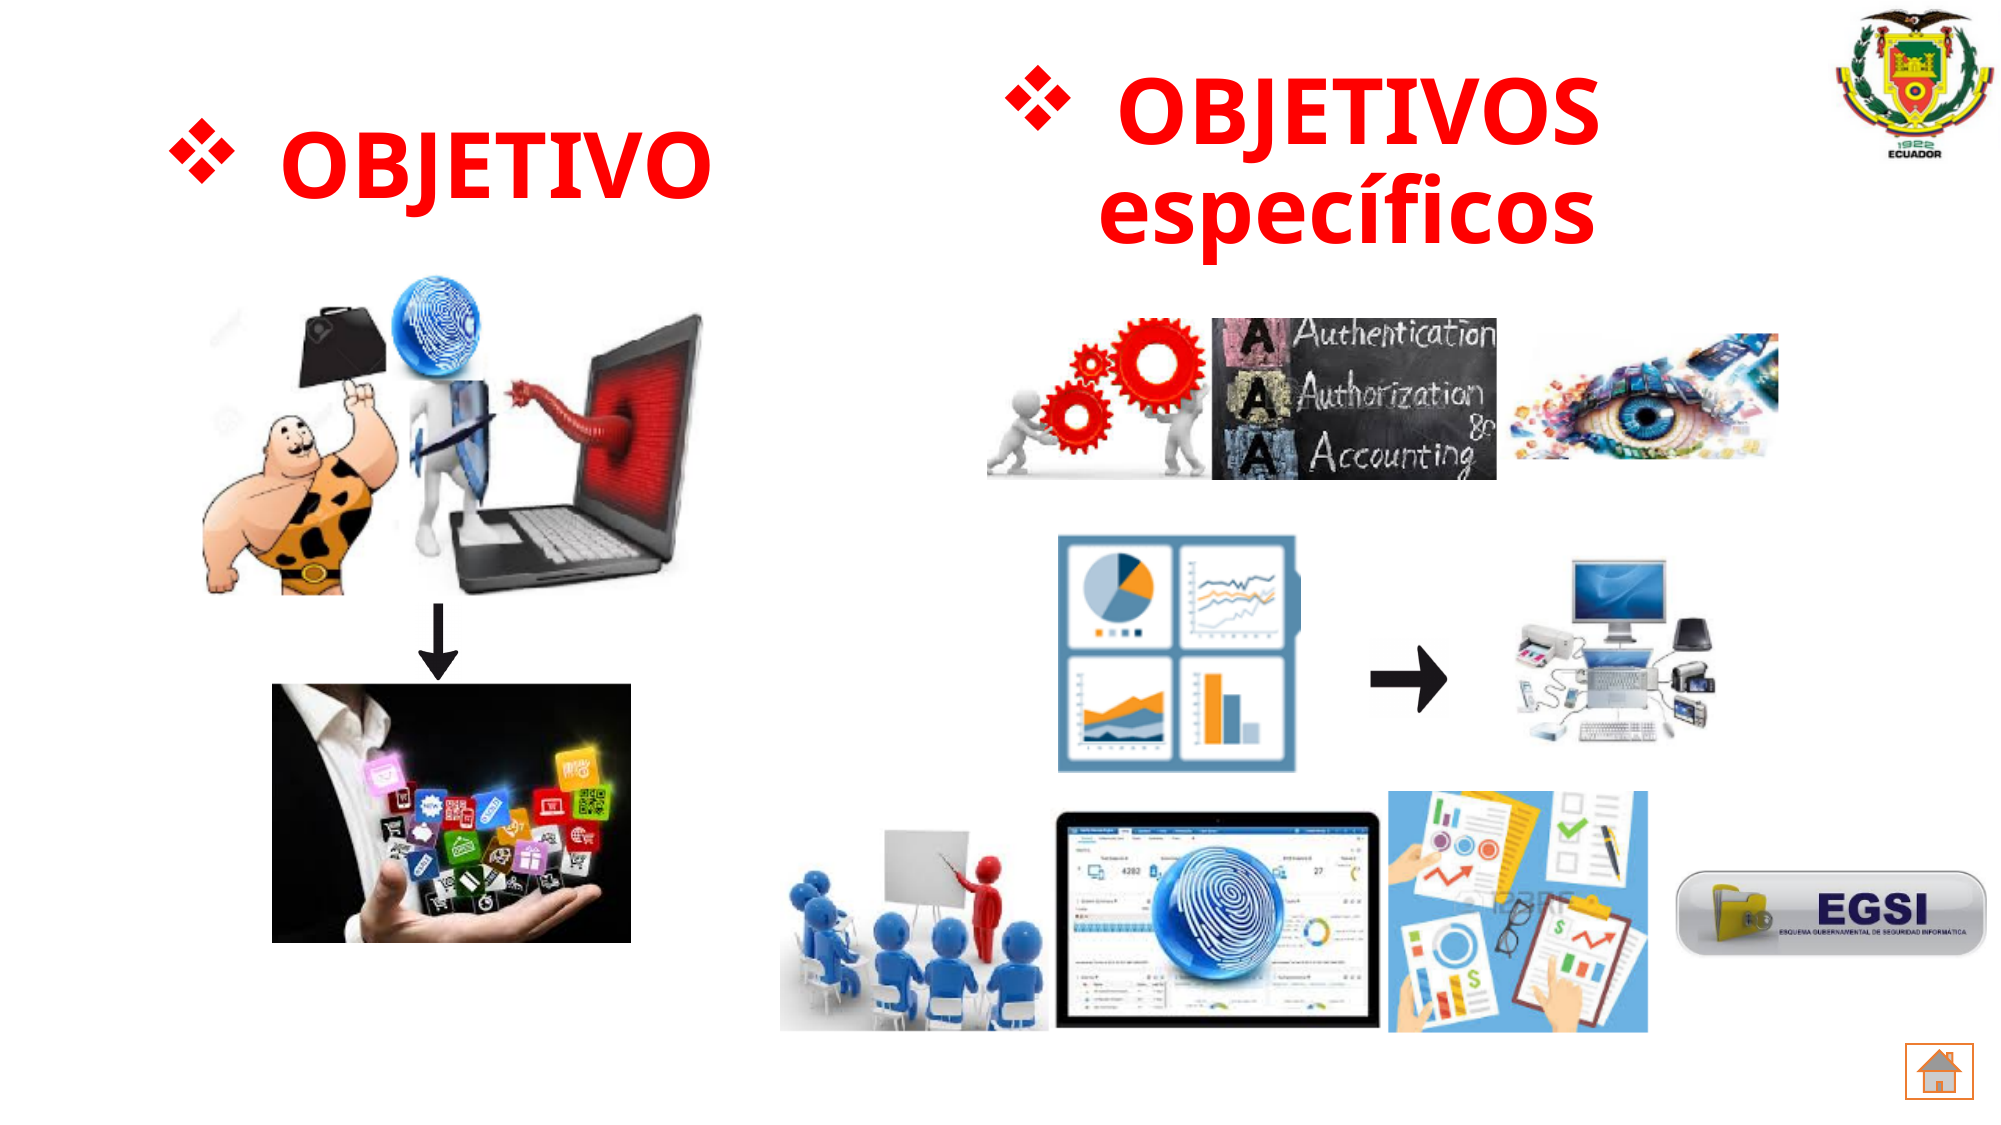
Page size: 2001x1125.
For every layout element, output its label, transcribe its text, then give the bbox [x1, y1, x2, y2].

picture [1828, 0, 2000, 165]
picture [1369, 638, 1449, 718]
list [1668, 864, 1989, 963]
picture [1508, 542, 1720, 754]
title OBJETIVO [137, 59, 740, 278]
picture [987, 318, 1788, 480]
text_box [1905, 1043, 1974, 1100]
picture [780, 791, 1667, 1036]
picture [194, 258, 709, 943]
picture [1058, 524, 1301, 773]
text_box OBJETIVOS específicos [844, 55, 1757, 274]
